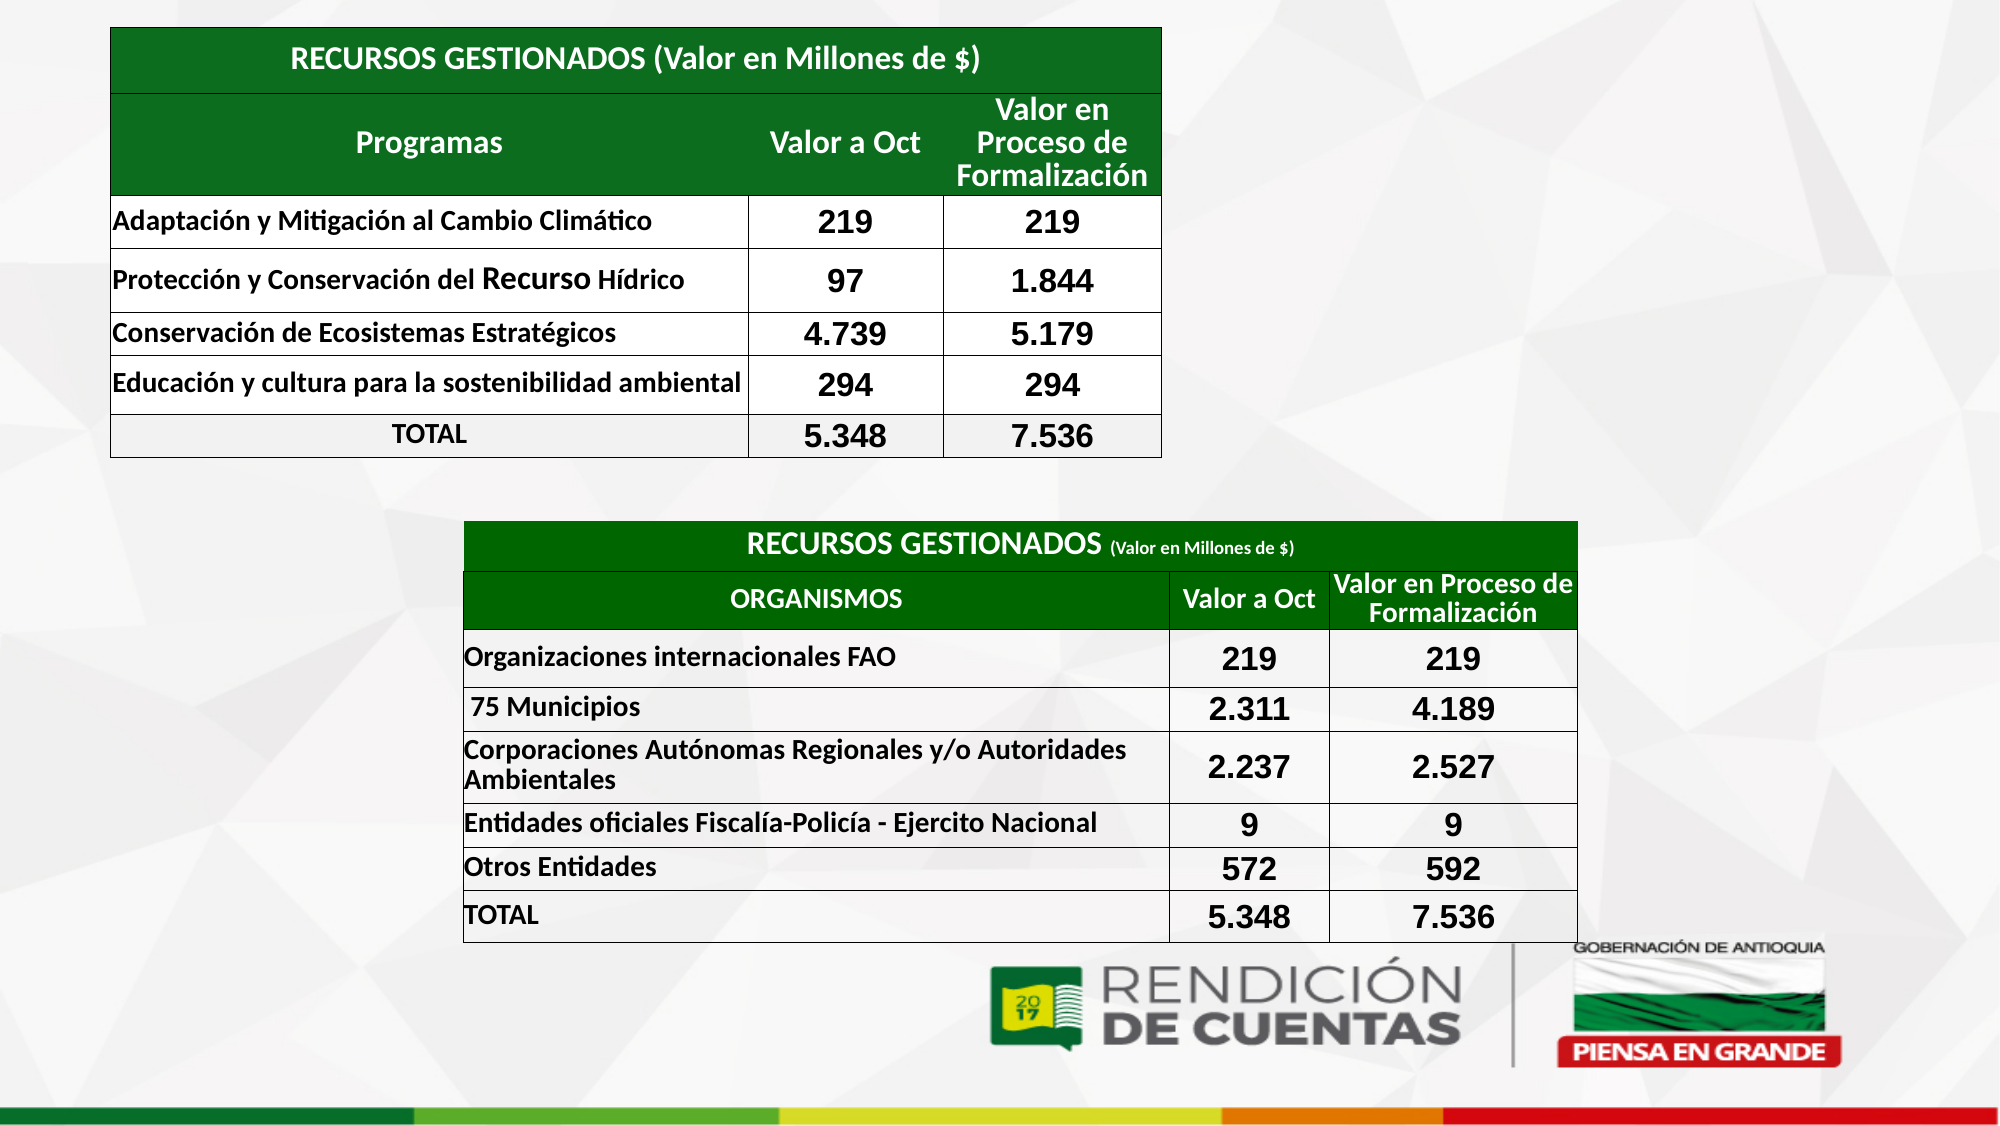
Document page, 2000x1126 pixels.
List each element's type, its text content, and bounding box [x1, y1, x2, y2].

picture [0, 0, 2000, 1126]
table_cell 294 [749, 356, 943, 414]
table_cell 75 Municipios [464, 688, 1169, 731]
table_cell 219 [749, 196, 943, 248]
table_cell ORGANISMOS [464, 572, 1169, 629]
table_cell 5.348 [749, 415, 943, 457]
table_cell Educación y cultura para la sostenibilidad ambiental [111, 356, 748, 414]
table_cell 592 [1330, 848, 1577, 890]
table_cell Programas [111, 94, 748, 195]
table_cell 4.739 [749, 313, 943, 355]
table_cell Valor en Proceso de Formalización [1330, 572, 1577, 629]
table_header RECURSOS GESTIONADOS (Valor en Millones de $) [111, 28, 1161, 93]
table_cell Valor a Oct [1170, 572, 1329, 629]
table_cell 5.348 [1170, 891, 1329, 942]
table_cell Valor en Proceso de Formalización [943, 94, 1161, 195]
table_cell 219 [1330, 630, 1577, 687]
table_cell 9 [1330, 804, 1577, 847]
table_cell 97 [749, 249, 943, 312]
table_cell Valor a Oct [748, 94, 943, 195]
table_cell Protección y Conservación del Recurso Hídrico [111, 249, 748, 312]
table_cell 1.844 [944, 249, 1161, 312]
table_cell 219 [944, 196, 1161, 248]
table_cell Organizaciones internacionales FAO [464, 630, 1169, 687]
table_cell 7.536 [1330, 891, 1577, 942]
table_cell 9 [1170, 804, 1329, 847]
table_cell TOTAL [464, 891, 1169, 942]
table_cell 2.237 [1170, 732, 1329, 803]
table_cell Corporaciones Autónomas Regionales y/o Autoridades Ambientales [464, 732, 1169, 803]
table_cell Entidades oficiales Fiscalía-Policía - Ejercito Nacional [464, 804, 1169, 847]
table_cell 5.179 [944, 313, 1161, 355]
table_cell Otros Entidades [464, 848, 1169, 890]
table_cell 4.189 [1330, 688, 1577, 731]
table_cell 572 [1170, 848, 1329, 890]
table_cell TOTAL [111, 415, 748, 457]
table_cell 219 [1170, 630, 1329, 687]
table_cell Conservación de Ecosistemas Estratégicos [111, 313, 748, 355]
table_cell 2.527 [1330, 732, 1577, 803]
table_cell 2.311 [1170, 688, 1329, 731]
table_header RECURSOS GESTIONADOS (Valor en Millones de $) [464, 521, 1578, 571]
table_cell Adaptación y Mitigación al Cambio Climático [111, 196, 748, 248]
table_cell 294 [944, 356, 1161, 414]
table_cell 7.536 [944, 415, 1161, 457]
